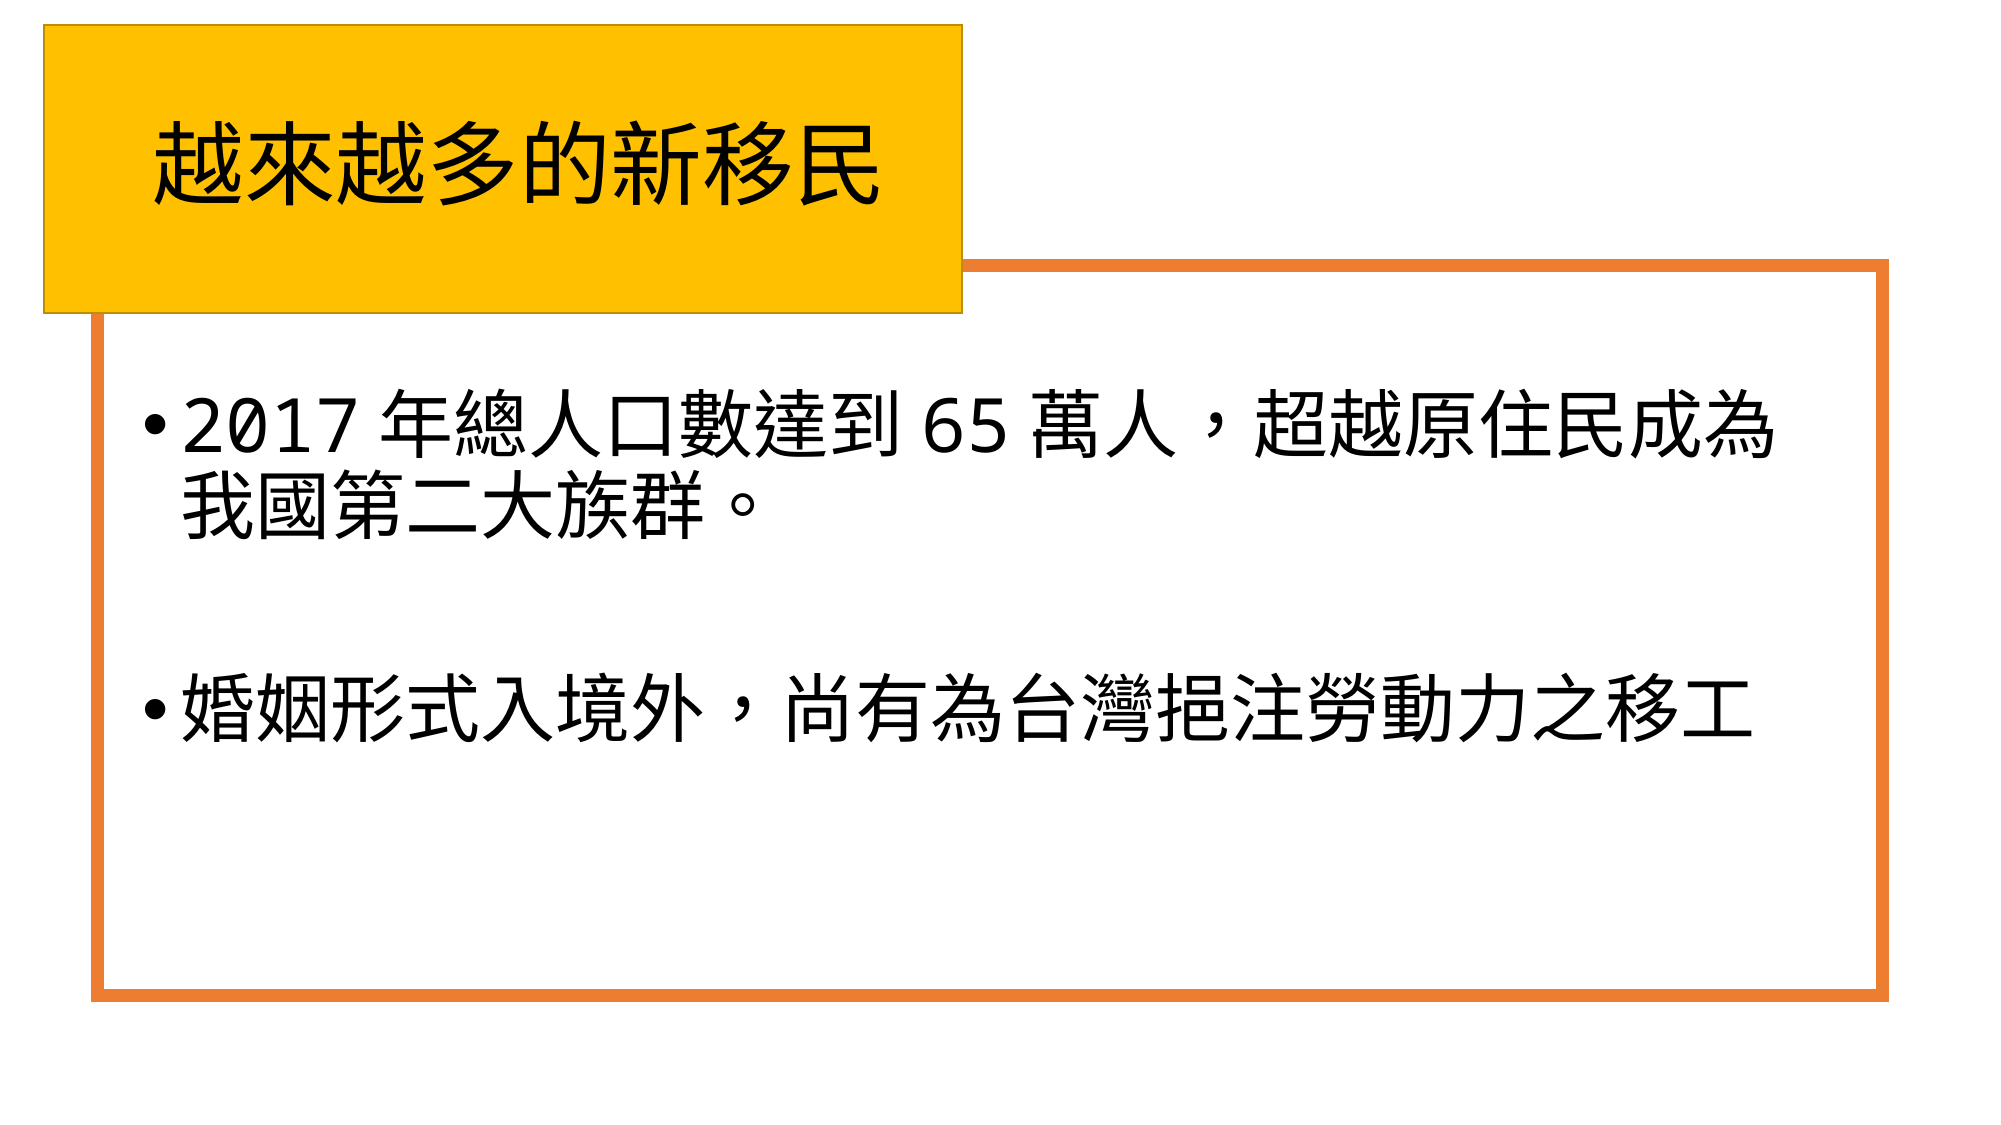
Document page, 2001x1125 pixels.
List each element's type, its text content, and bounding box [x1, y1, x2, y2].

text_box [43, 24, 963, 314]
text_box [97, 265, 1884, 997]
list 2017年總人口數達到65萬人，超越原住民成為我國第二大族群。 婚姻形式入境外，尚有為台灣挹注勞動力之移工 [127, 380, 1853, 1094]
title 越來越多的新移民 [137, 59, 1863, 278]
